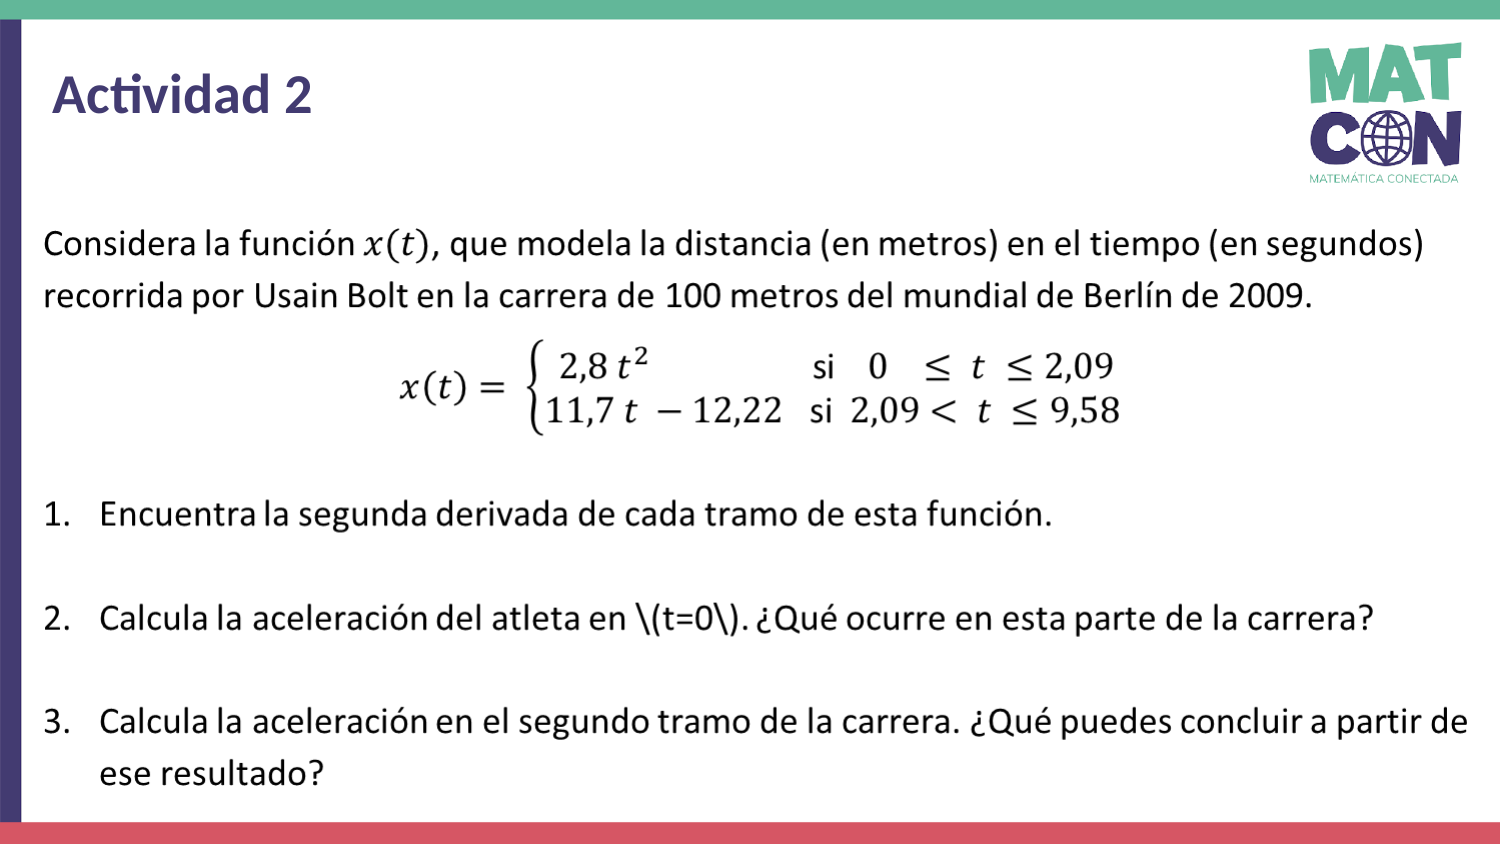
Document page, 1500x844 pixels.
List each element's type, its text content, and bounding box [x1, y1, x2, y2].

picture [0, 0, 1500, 844]
text_box [28, 201, 1500, 819]
text_box Actividad 2 [41, 51, 911, 131]
